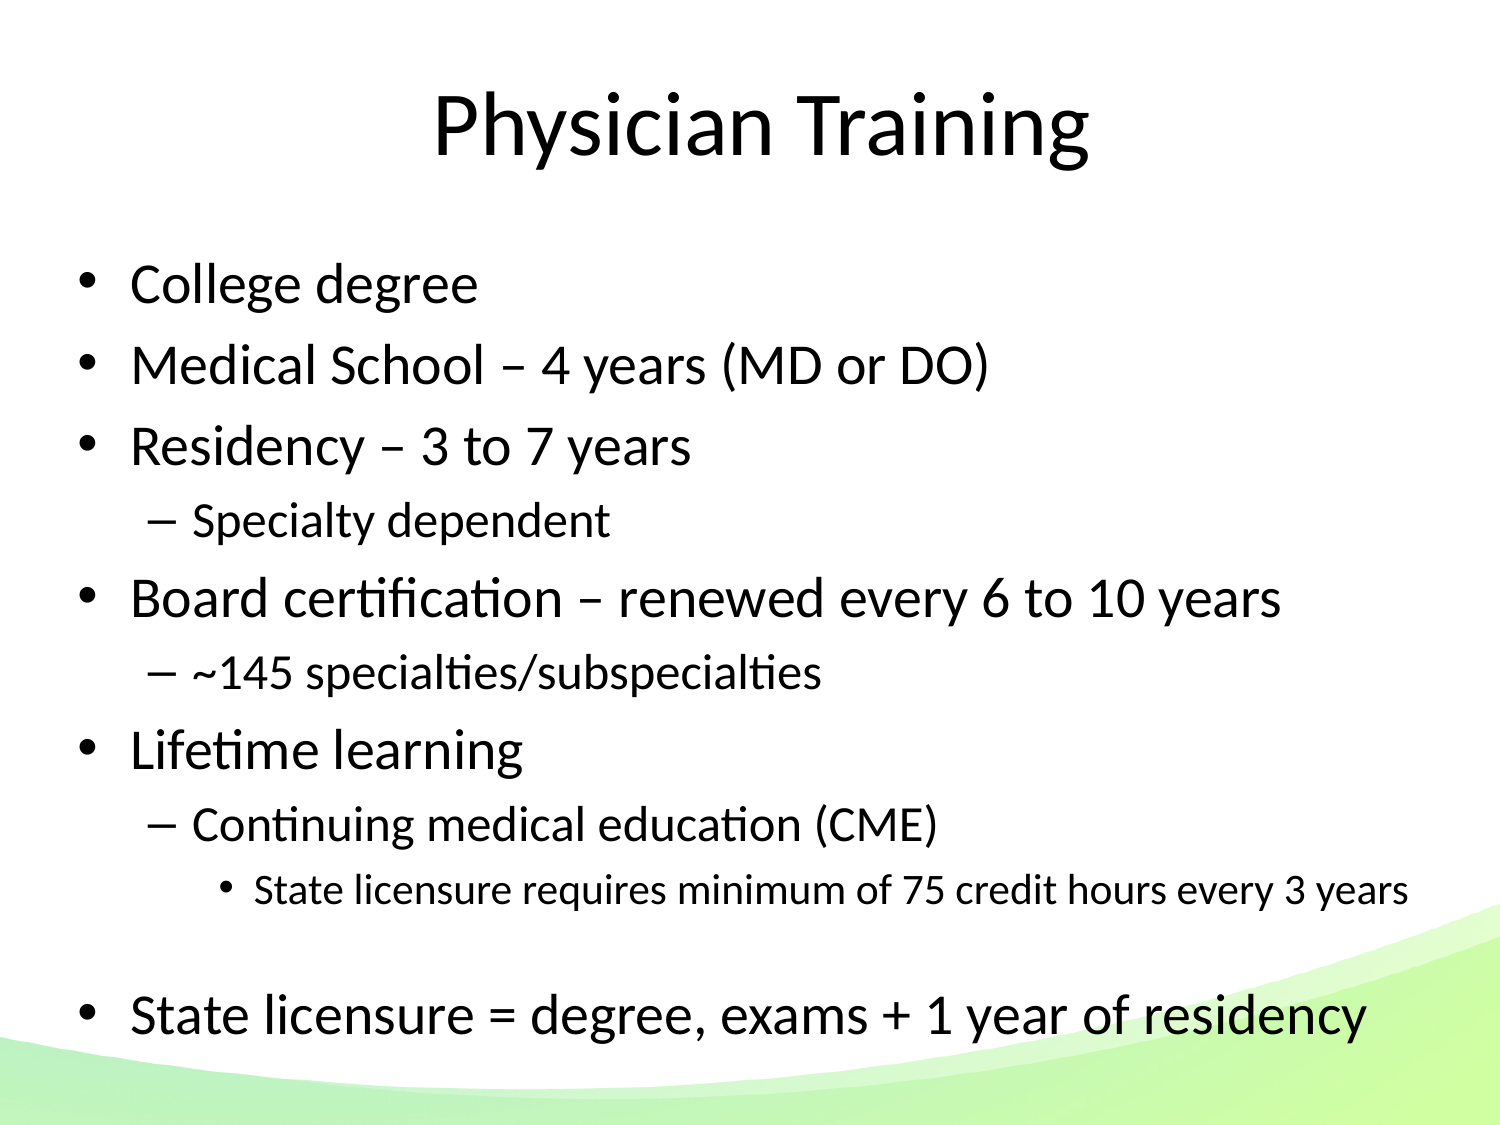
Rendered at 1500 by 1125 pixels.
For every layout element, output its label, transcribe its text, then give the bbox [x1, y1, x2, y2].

list College degree Medical School – 4 years (MD or DO) Residency – 3 to 7 years Specialty dependent Board certification – renewed every 6 to 10 years ~145 specialties/subspecialties Lifetime learning Continuing medical education (CME) State licensure requires minimum of 75 credit hours every 3 years State licensure = degree, exams + 1 year of residency [62, 237, 1438, 1088]
title Physician Training [87, 24, 1438, 213]
picture [0, 0, 1500, 1125]
